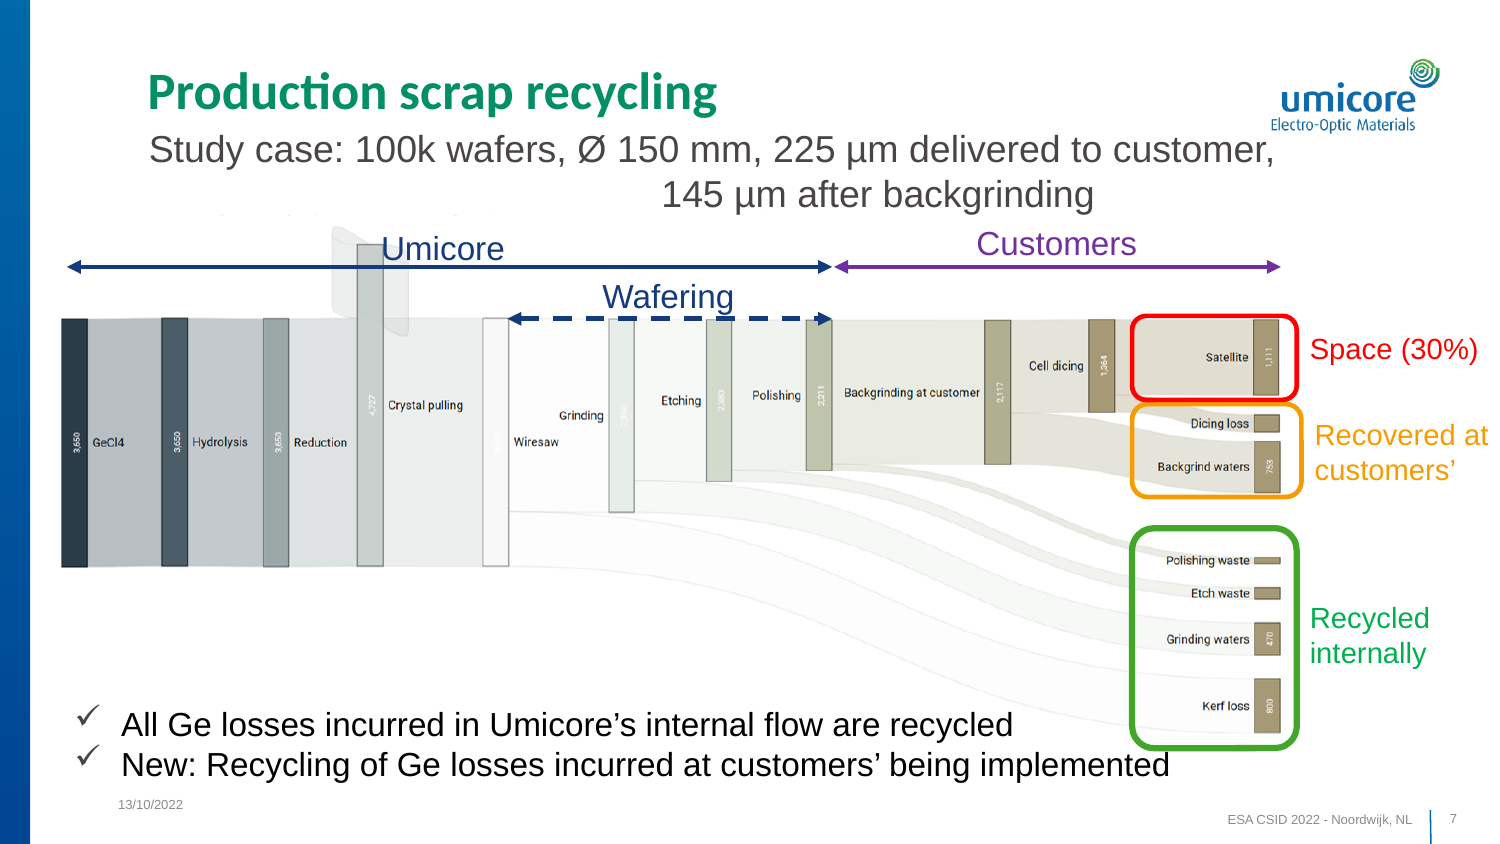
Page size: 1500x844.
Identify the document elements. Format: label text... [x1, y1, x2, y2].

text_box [834, 221, 1281, 267]
title Production scrap recycling [147, 57, 1270, 122]
text_box All Ge losses incurred in Umicore’s internal flow are recycled New: Recycling of Ge losses incurred at customers’ being implemented [74, 737, 1173, 783]
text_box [1132, 315, 1500, 749]
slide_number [103, 783, 441, 828]
list Study case: 100k wafers, Ø 150 mm, 225 µm delivered to customer, 145 µm after backgrinding [148, 138, 1353, 202]
slide_number 7 [1449, 810, 1480, 832]
footer ESA CSID 2022 - Noordwijk, NL [952, 797, 1428, 843]
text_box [507, 275, 833, 319]
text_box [66, 226, 832, 268]
picture [1195, 41, 1457, 151]
picture [44, 215, 1301, 737]
